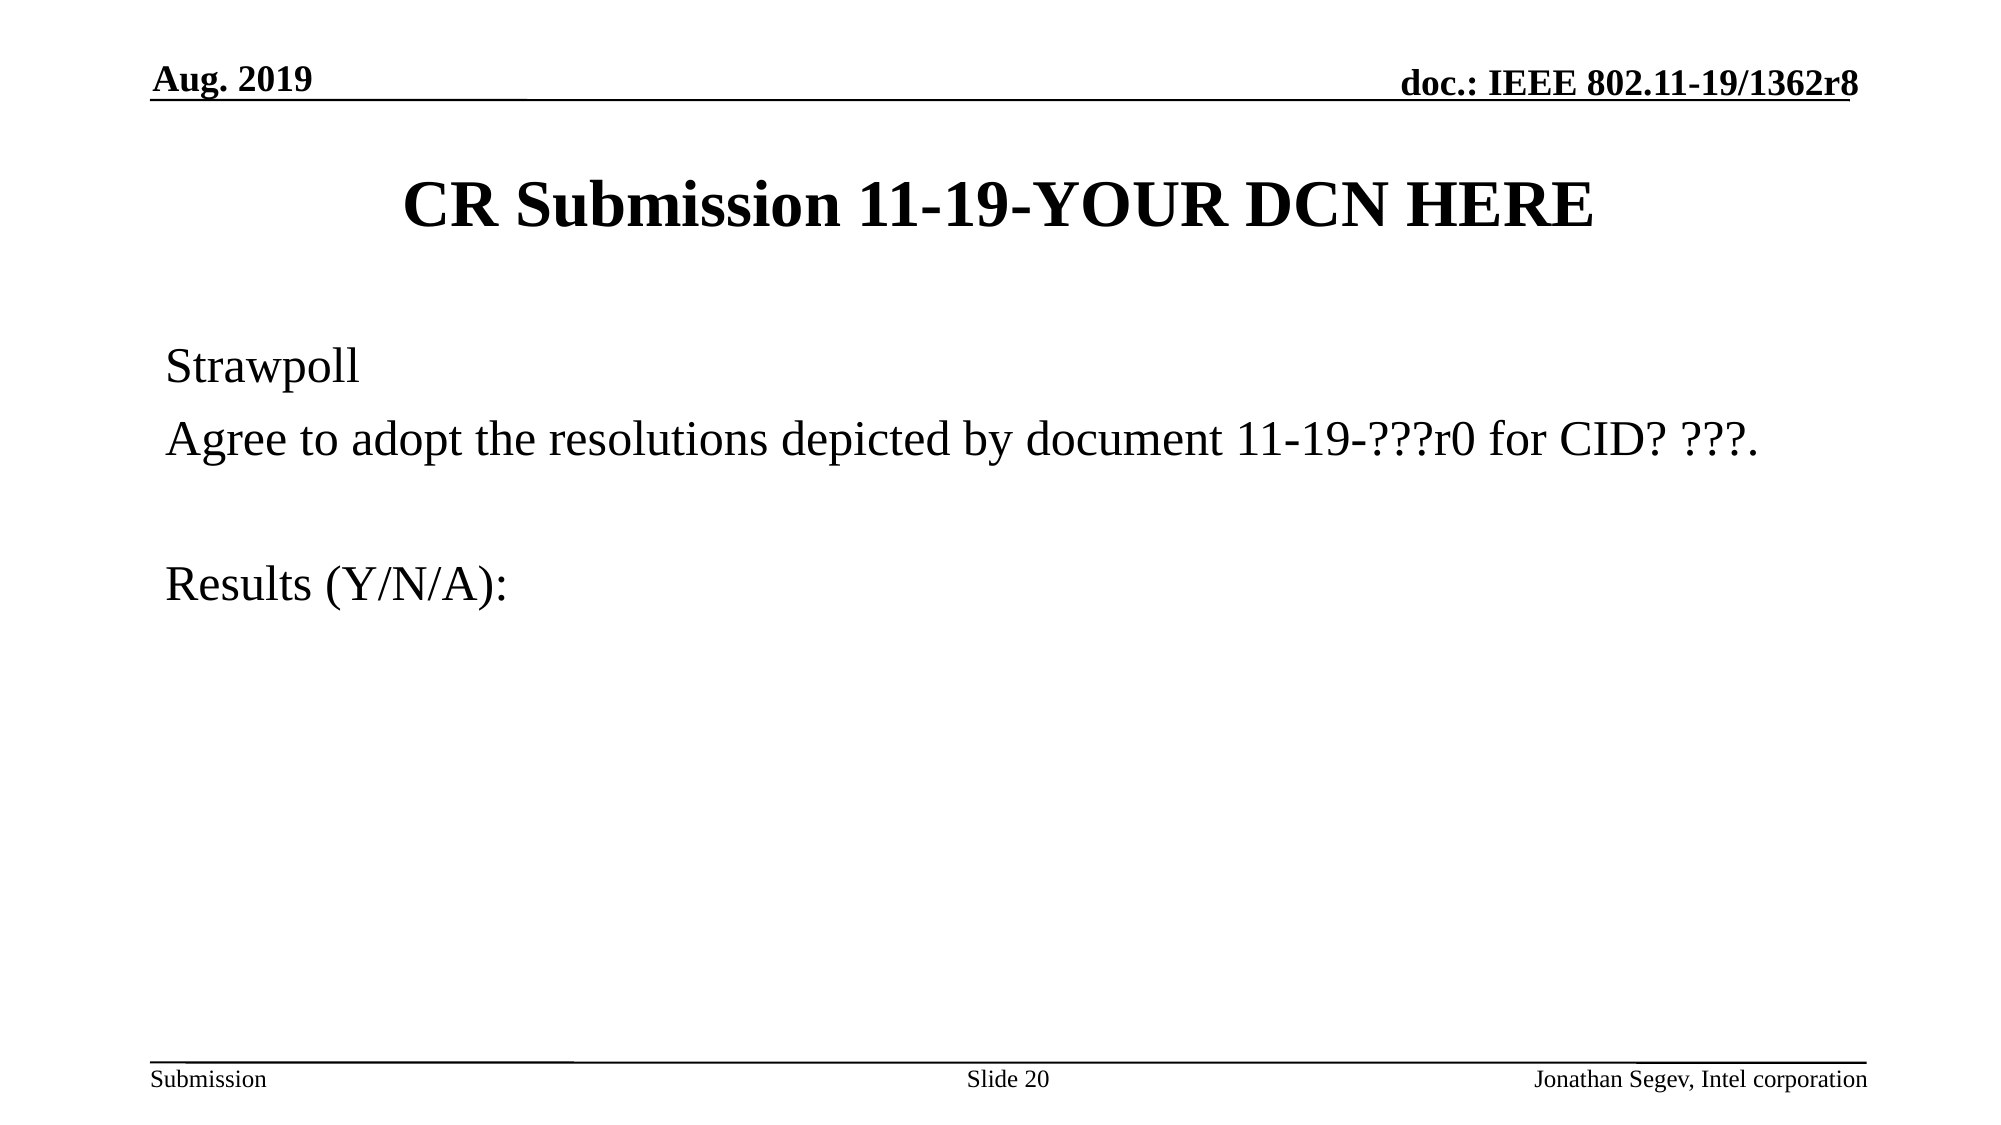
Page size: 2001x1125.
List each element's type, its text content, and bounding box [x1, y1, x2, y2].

list Strawpoll Agree to adopt the resolutions depicted by document 11-19-???r0 for CID? ???. Results (Y/N/A): [149, 324, 1850, 1000]
title CR Submission 11-19-YOUR DCN HERE [149, 112, 1850, 288]
footer Jonathan Segev, Intel corporation [1171, 1061, 1869, 1093]
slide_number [152, 54, 563, 100]
slide_number Slide 20 [950, 1061, 1067, 1123]
